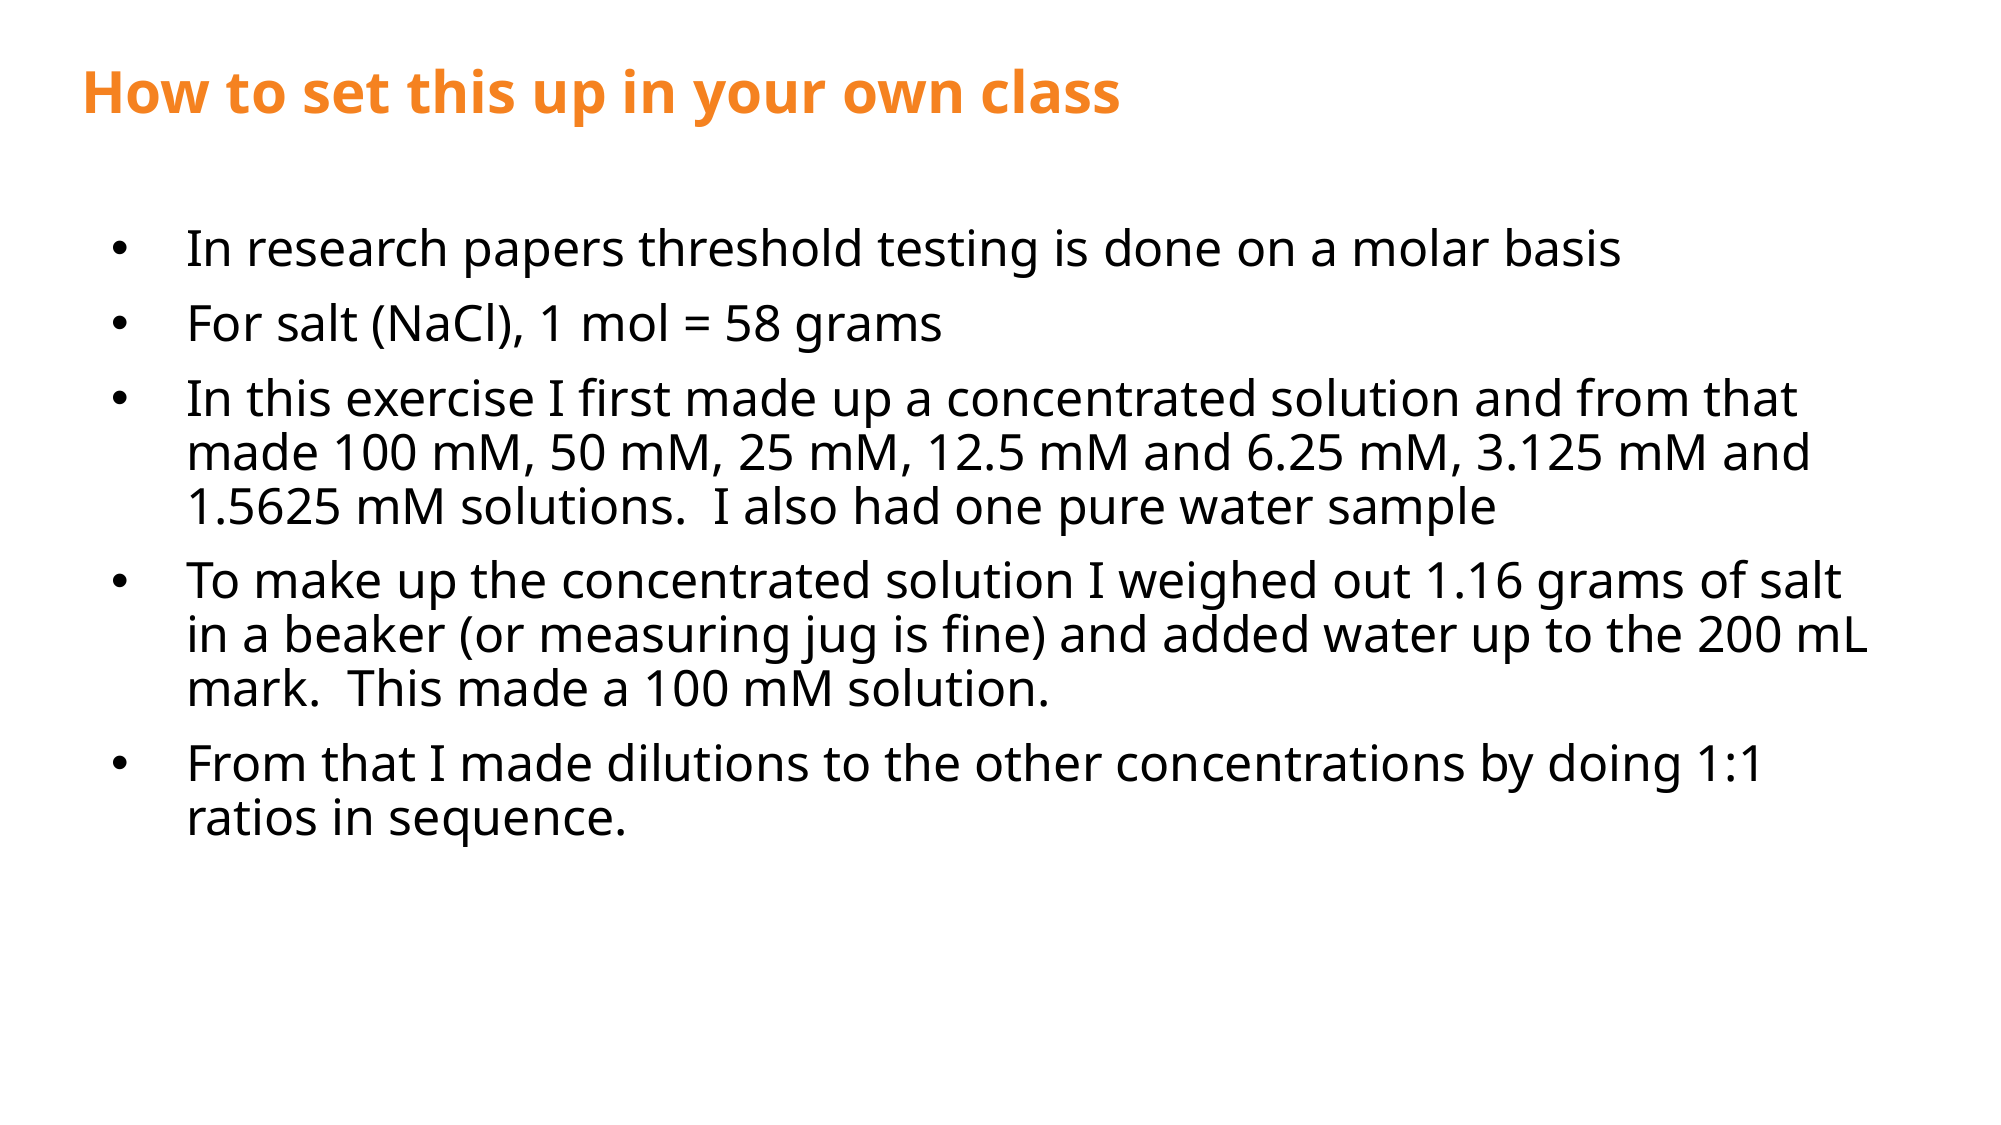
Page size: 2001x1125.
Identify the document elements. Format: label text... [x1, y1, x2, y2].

list How to set this up in your own class [66, 55, 1927, 247]
list In research papers threshold testing is done on a molar basis For salt (NaCl), 1 mol = 58 grams In this exercise I first made up a concentrated solution and from that made 100 mM, 50 mM, 25 mM, 12.5 mM and 6.25 mM, 3.125 mM and 1.5625 mM solutions. I also had one pure water sample To make up the concentrated solution I weighed out 1.16 grams of salt in a beaker (or measuring jug is fine) and added water up to the 200 mL mark. This made a 100 mM solution. From that I made dilutions to the other concentrations by doing 1:1 ratios in sequence. [96, 215, 1900, 911]
